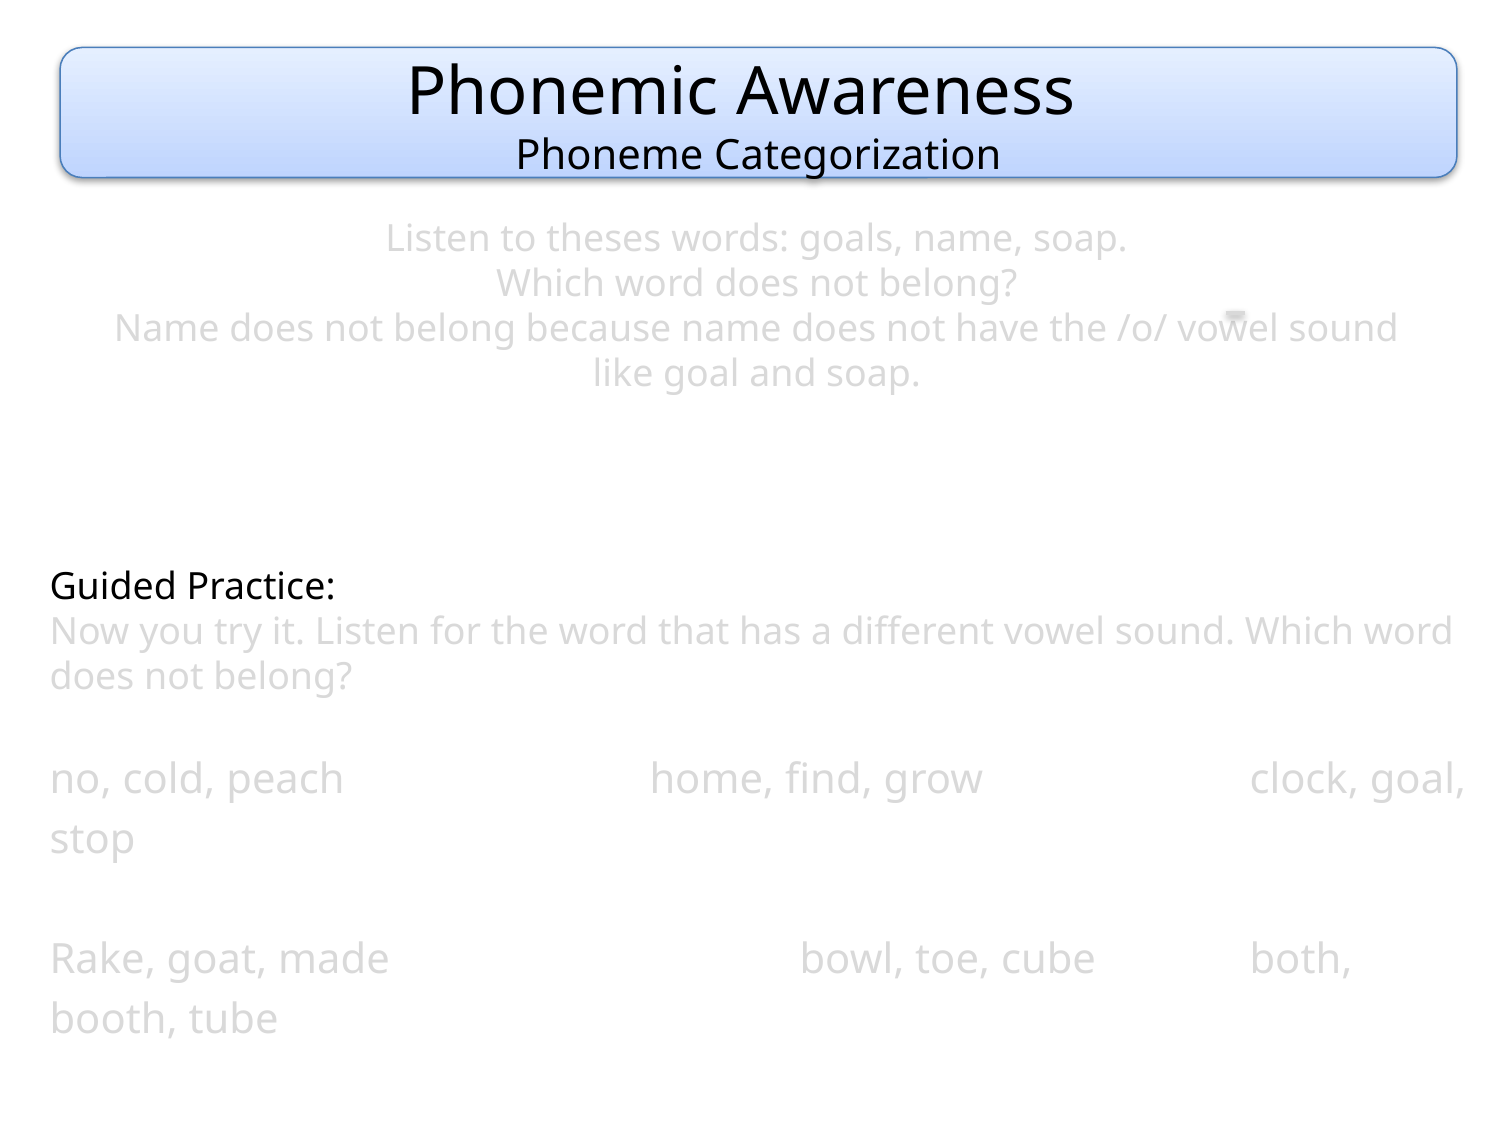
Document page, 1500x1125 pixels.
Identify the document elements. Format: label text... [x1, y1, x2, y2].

text_box Listen to theses words: goals, name, soap. Which word does not belong? Name does not belong because name does not have the /o/ vowel sound like goal and soap. [96, 206, 1418, 402]
text_box Phonemic Awareness Phoneme Categorization [59, 46, 1458, 179]
text_box Guided Practice: Now you try it. Listen for the word that has a different vowel sound. Which word does not belong? no, cold, peach home, find, grow clock, goal, stop Rake, goat, made bowl, toe, cube both, booth, tube [34, 554, 1489, 1050]
